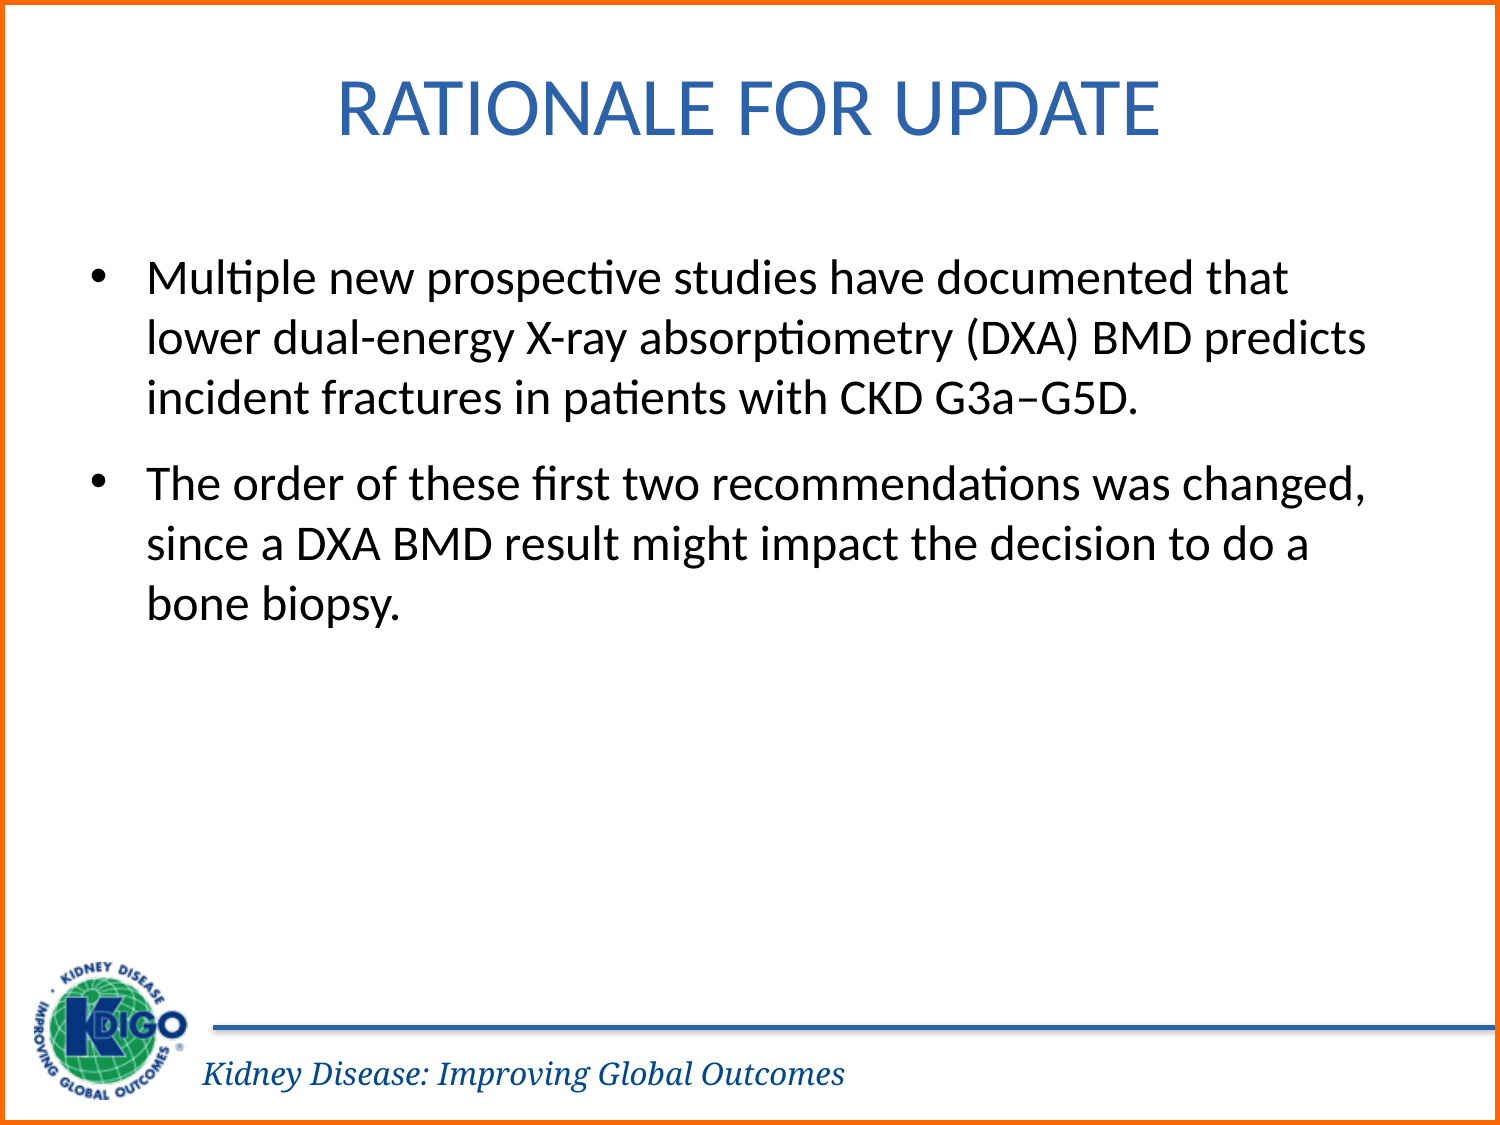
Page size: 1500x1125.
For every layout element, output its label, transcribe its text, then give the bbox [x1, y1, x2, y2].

list Multiple new prospective studies have documented that lower dual-energy X-ray absorptiometry (DXA) BMD predicts incident fractures in patients with CKD G3a–G5D. The order of these first two recommendations was changed, since a DXA BMD result might impact the decision to do a bone biopsy. [75, 237, 1425, 980]
title Rationale for Update [75, 45, 1425, 233]
picture [34, 962, 188, 1100]
